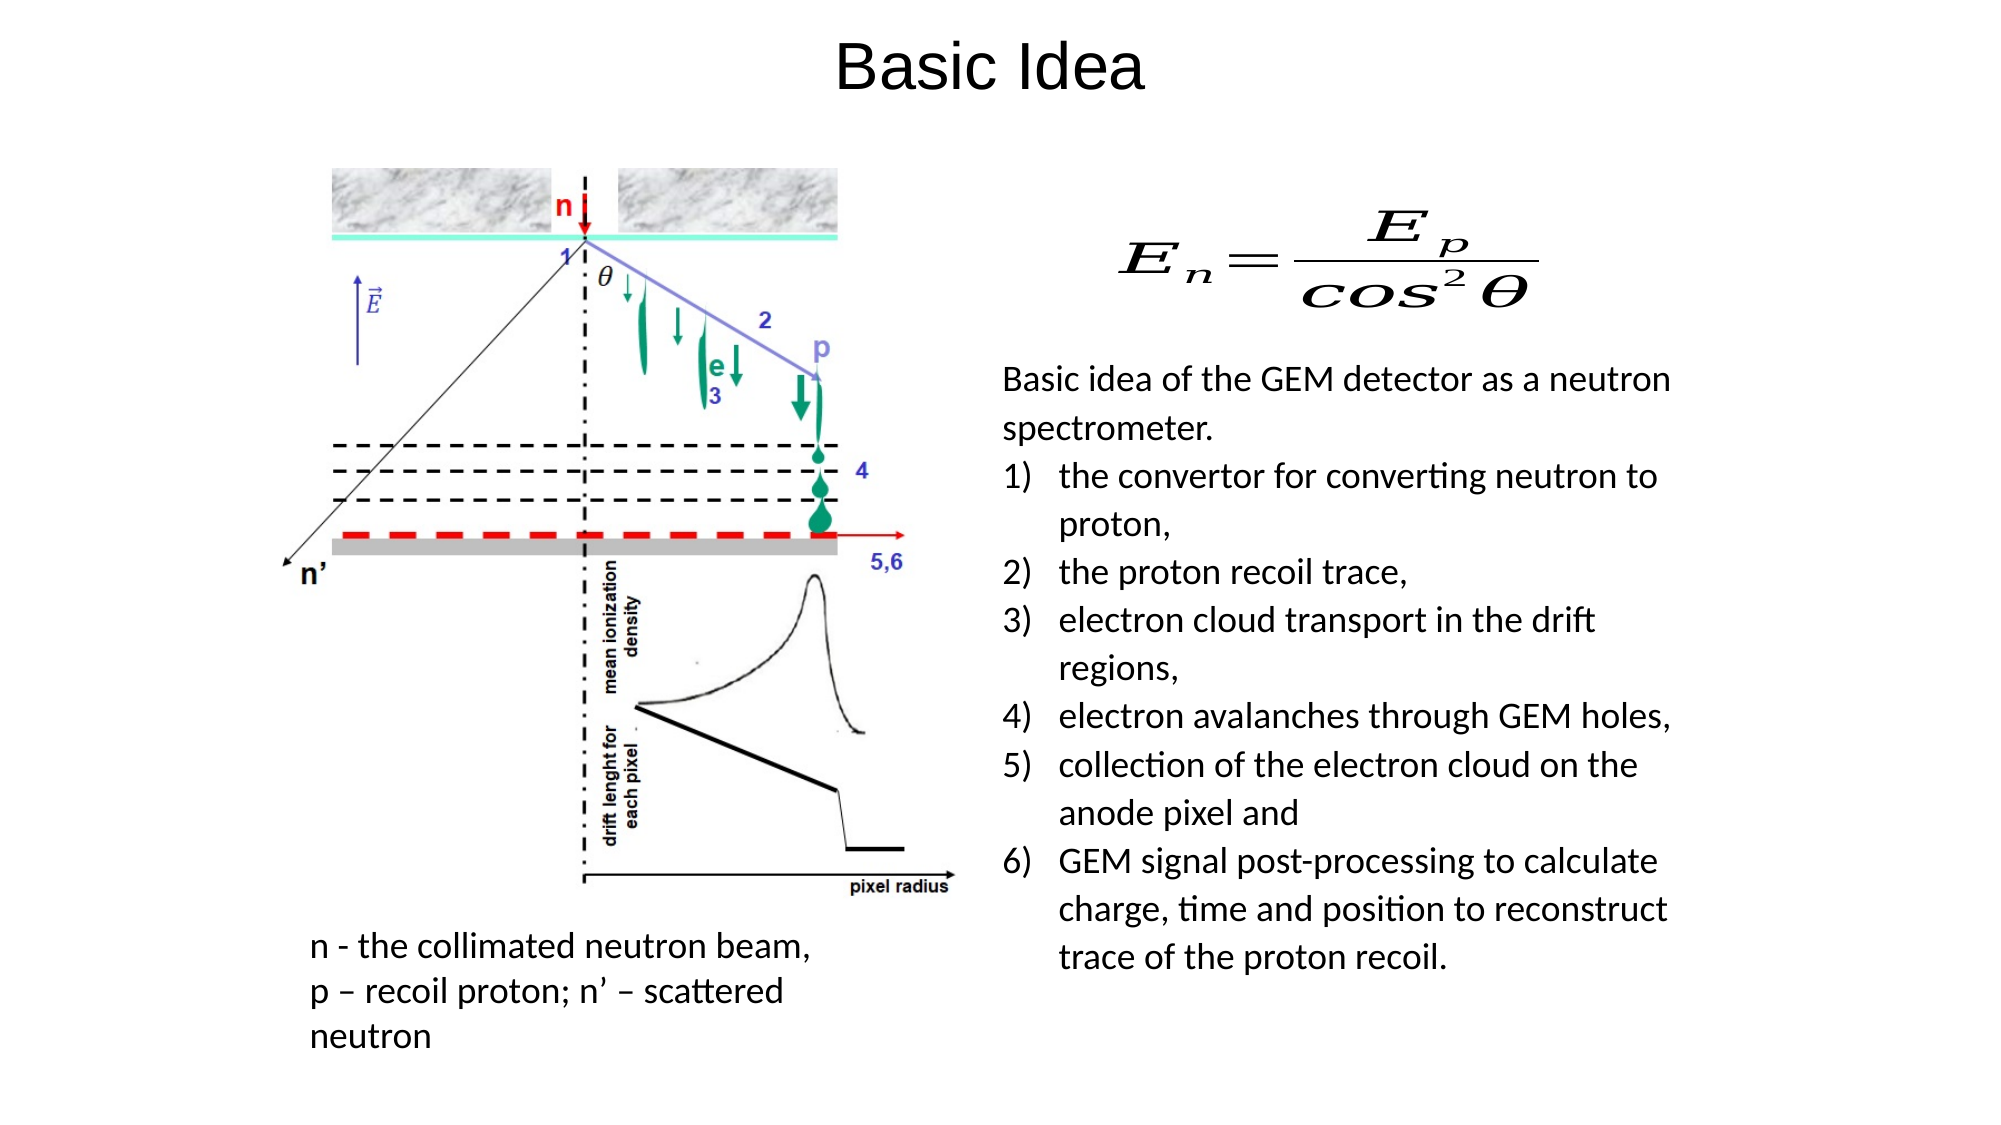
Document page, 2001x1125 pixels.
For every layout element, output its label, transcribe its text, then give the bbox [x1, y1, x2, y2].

text_box Basic Idea [324, 15, 1675, 110]
text_box n - the collimated neutron beam, p – recoil proton; n’ – scattered neutron [294, 913, 853, 1063]
text_box Basic idea of the GEM detector as a neutron spectrometer. the convertor for converting neutron to proton, the proton recoil trace, electron cloud transport in the drift regions, electron avalanches through GEM holes, collection of the electron cloud on the anode pixel and GEM signal post-processing to calculate charge, time and position to reconstruct trace of the proton recoil. [987, 343, 1727, 985]
picture [273, 168, 988, 907]
